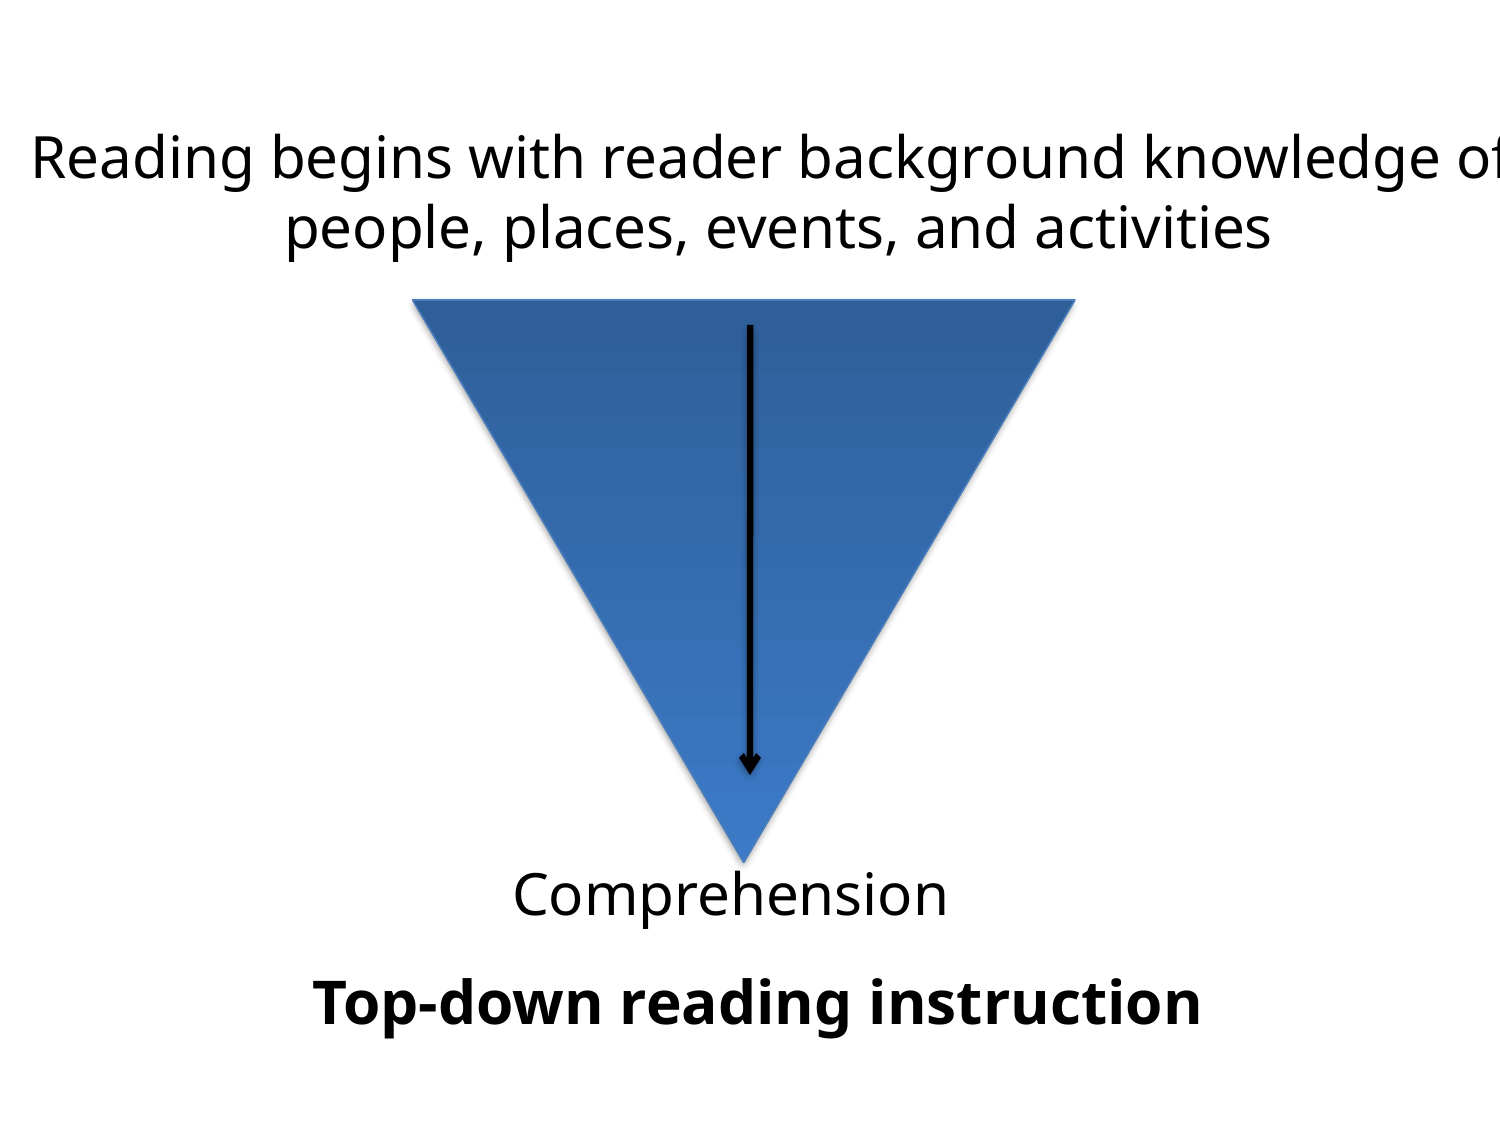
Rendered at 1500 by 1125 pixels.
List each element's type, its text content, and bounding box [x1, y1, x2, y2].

title Top-down reading instruction [16, 924, 1500, 1075]
text_box [411, 299, 1076, 548]
text_box Comprehension [497, 849, 964, 935]
text_box Reading begins with reader background knowledge of people, places, events, and activities [15, 113, 1500, 268]
text_box [564, 560, 923, 849]
